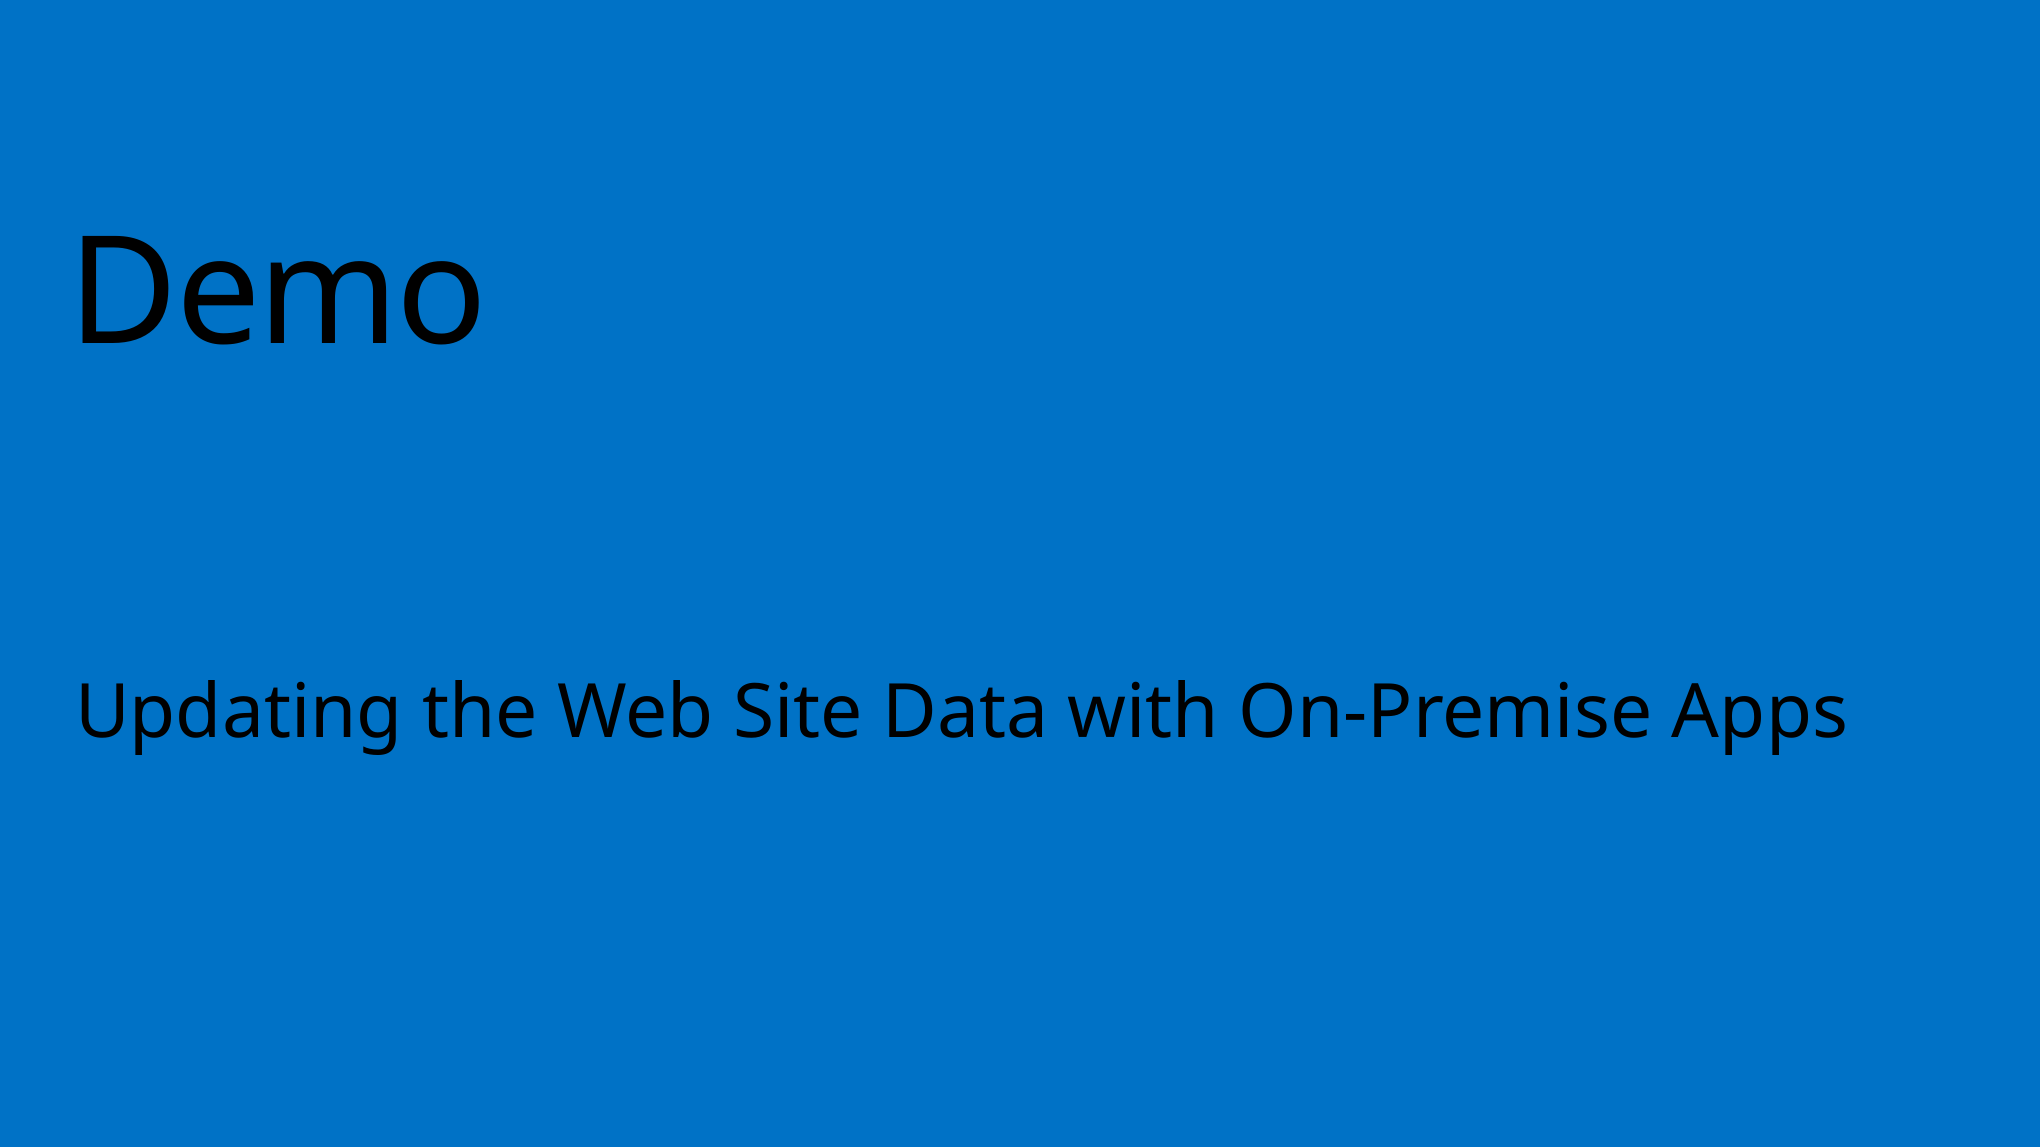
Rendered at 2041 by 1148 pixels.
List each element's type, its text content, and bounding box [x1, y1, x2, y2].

title Demo [45, 198, 1695, 648]
list Updating the Web Site Data with On-Premise Apps [45, 648, 1895, 949]
